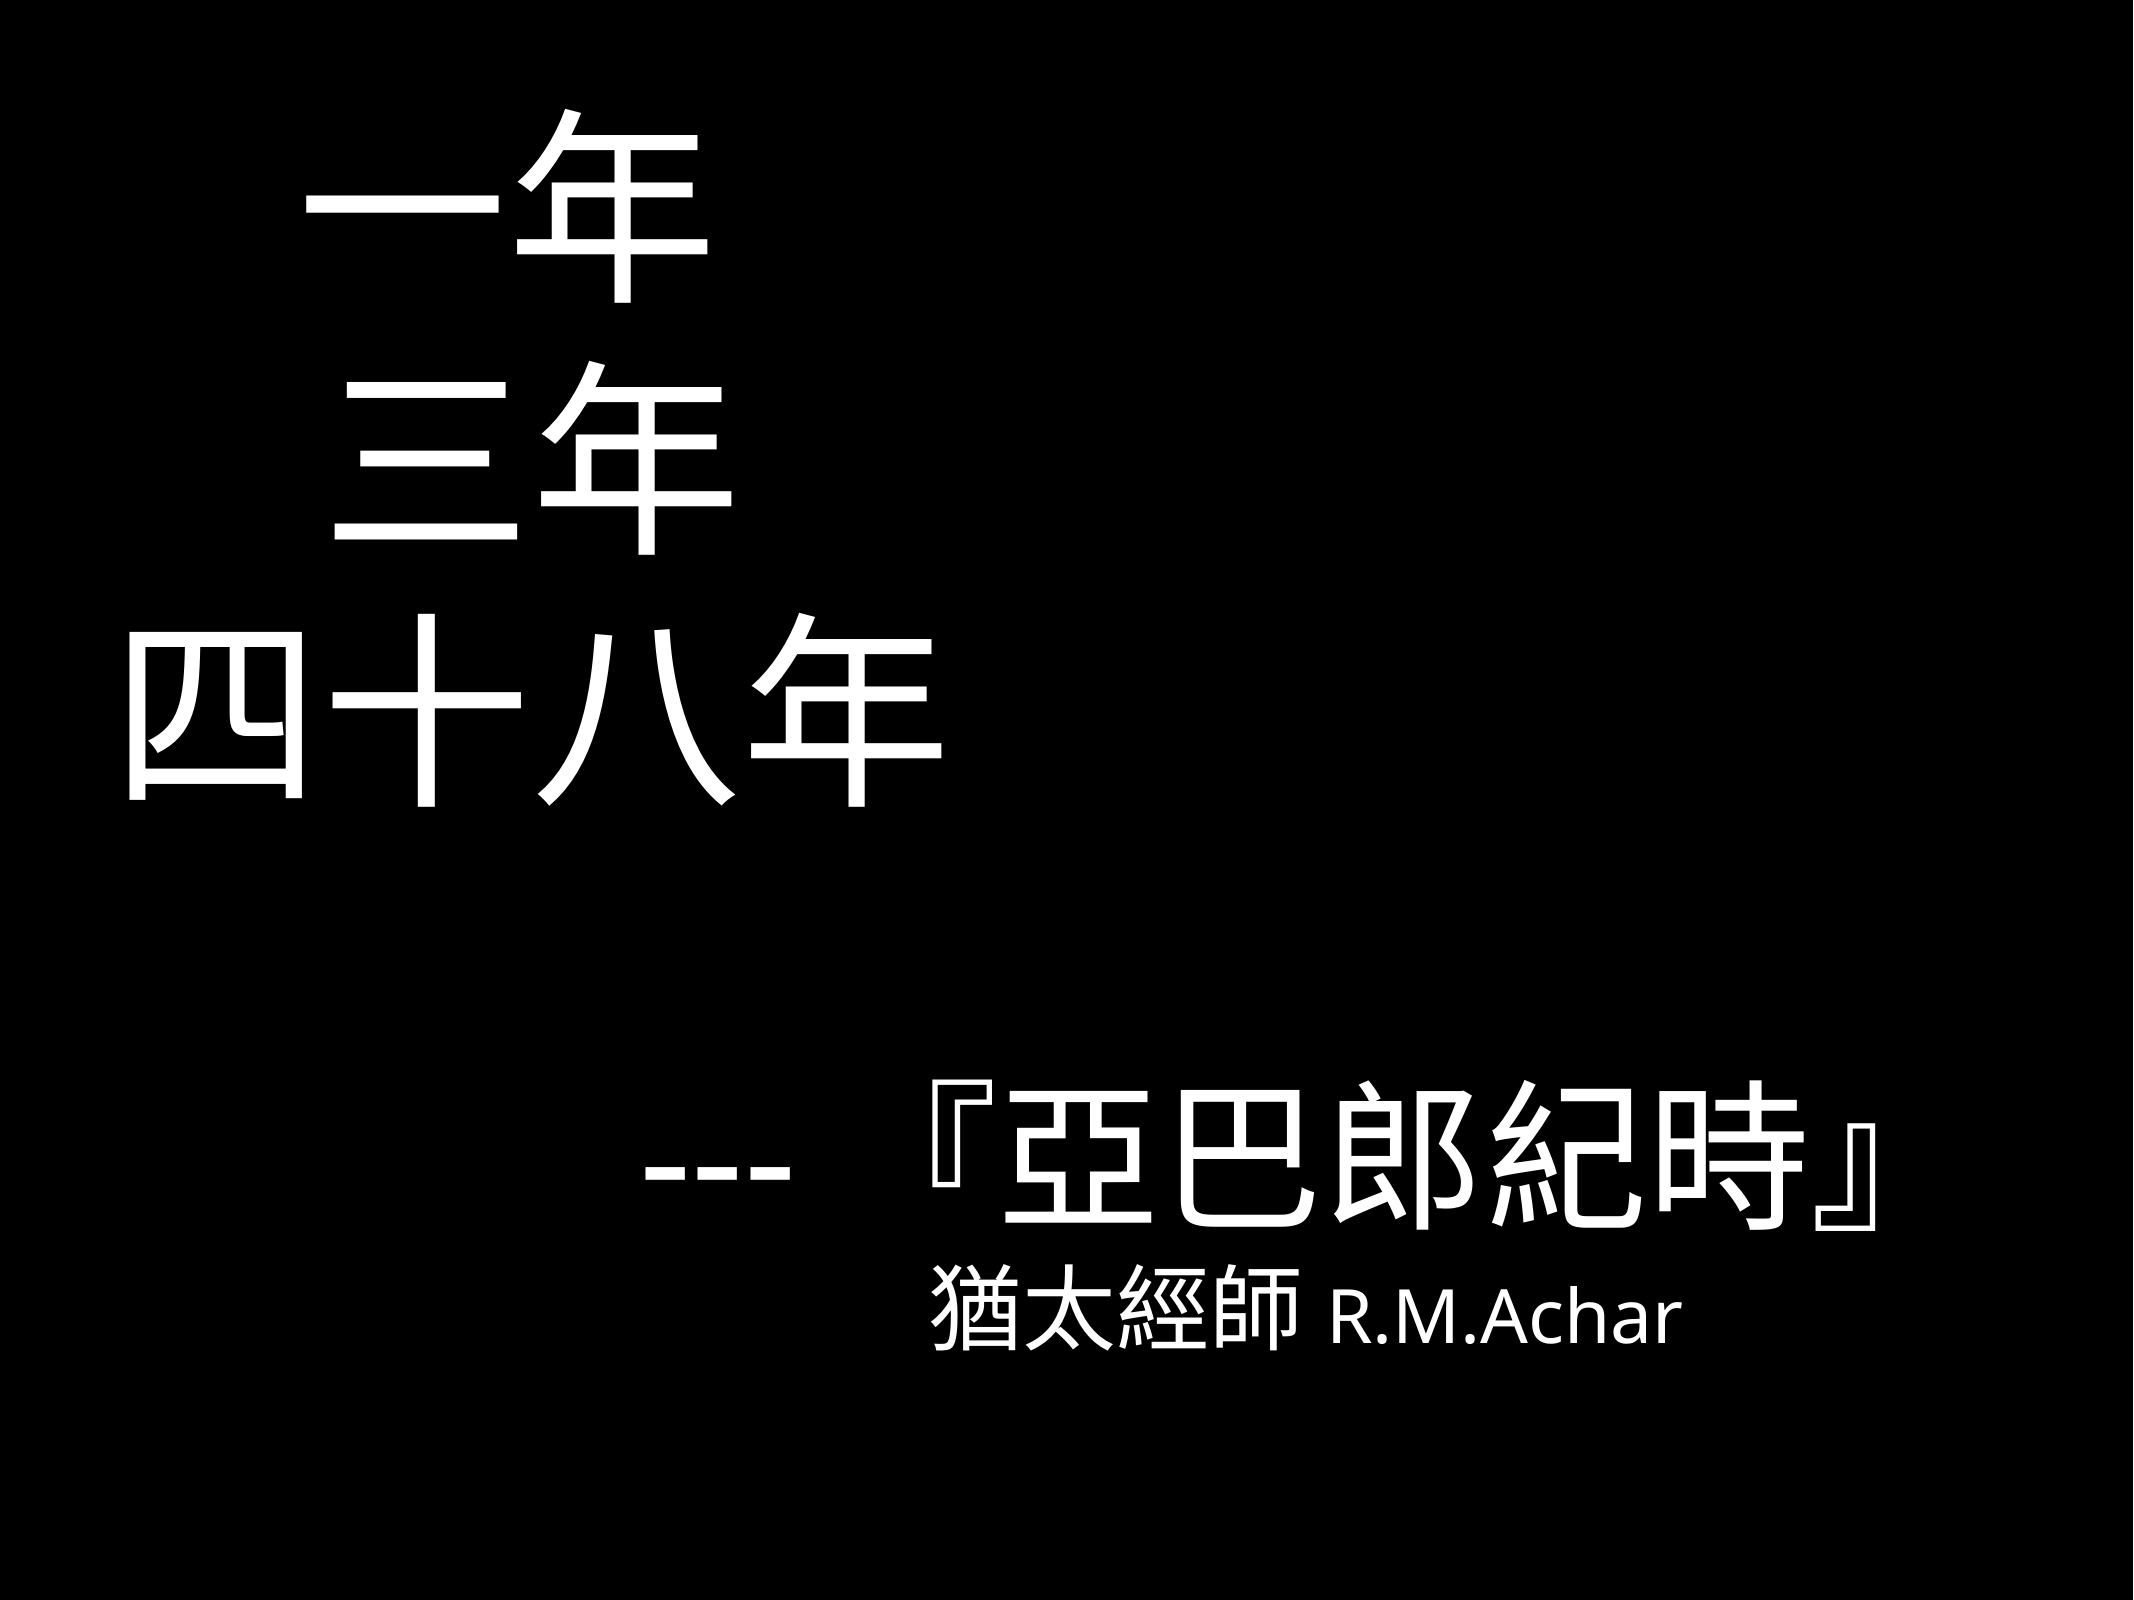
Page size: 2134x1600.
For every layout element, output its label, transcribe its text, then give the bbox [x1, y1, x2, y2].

text_box 一年 三年 四十八年 [0, 0, 1617, 909]
text_box ---『亞巴郎紀時』 猶太經師R.M.Achar [508, 829, 2105, 1371]
